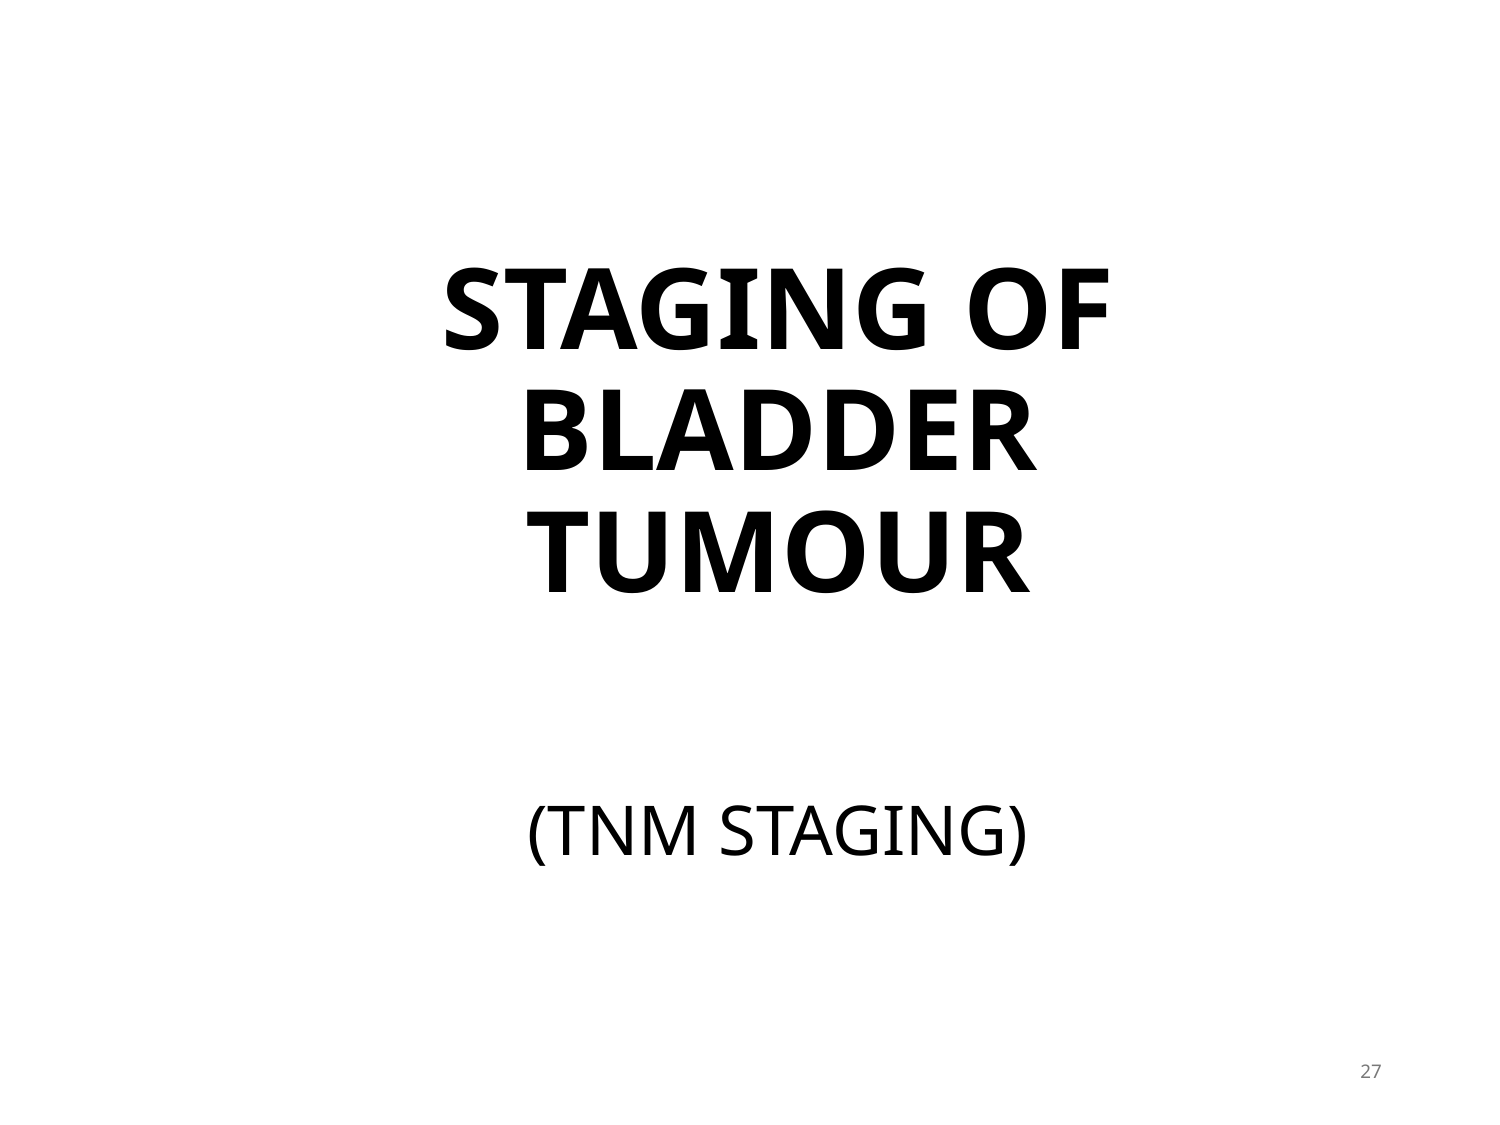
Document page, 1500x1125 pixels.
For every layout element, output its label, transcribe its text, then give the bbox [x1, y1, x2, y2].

title STAGING OF BLADDER TUMOUR (TNM STAGING) [237, 162, 1319, 961]
slide_number 27 [1059, 1042, 1397, 1103]
